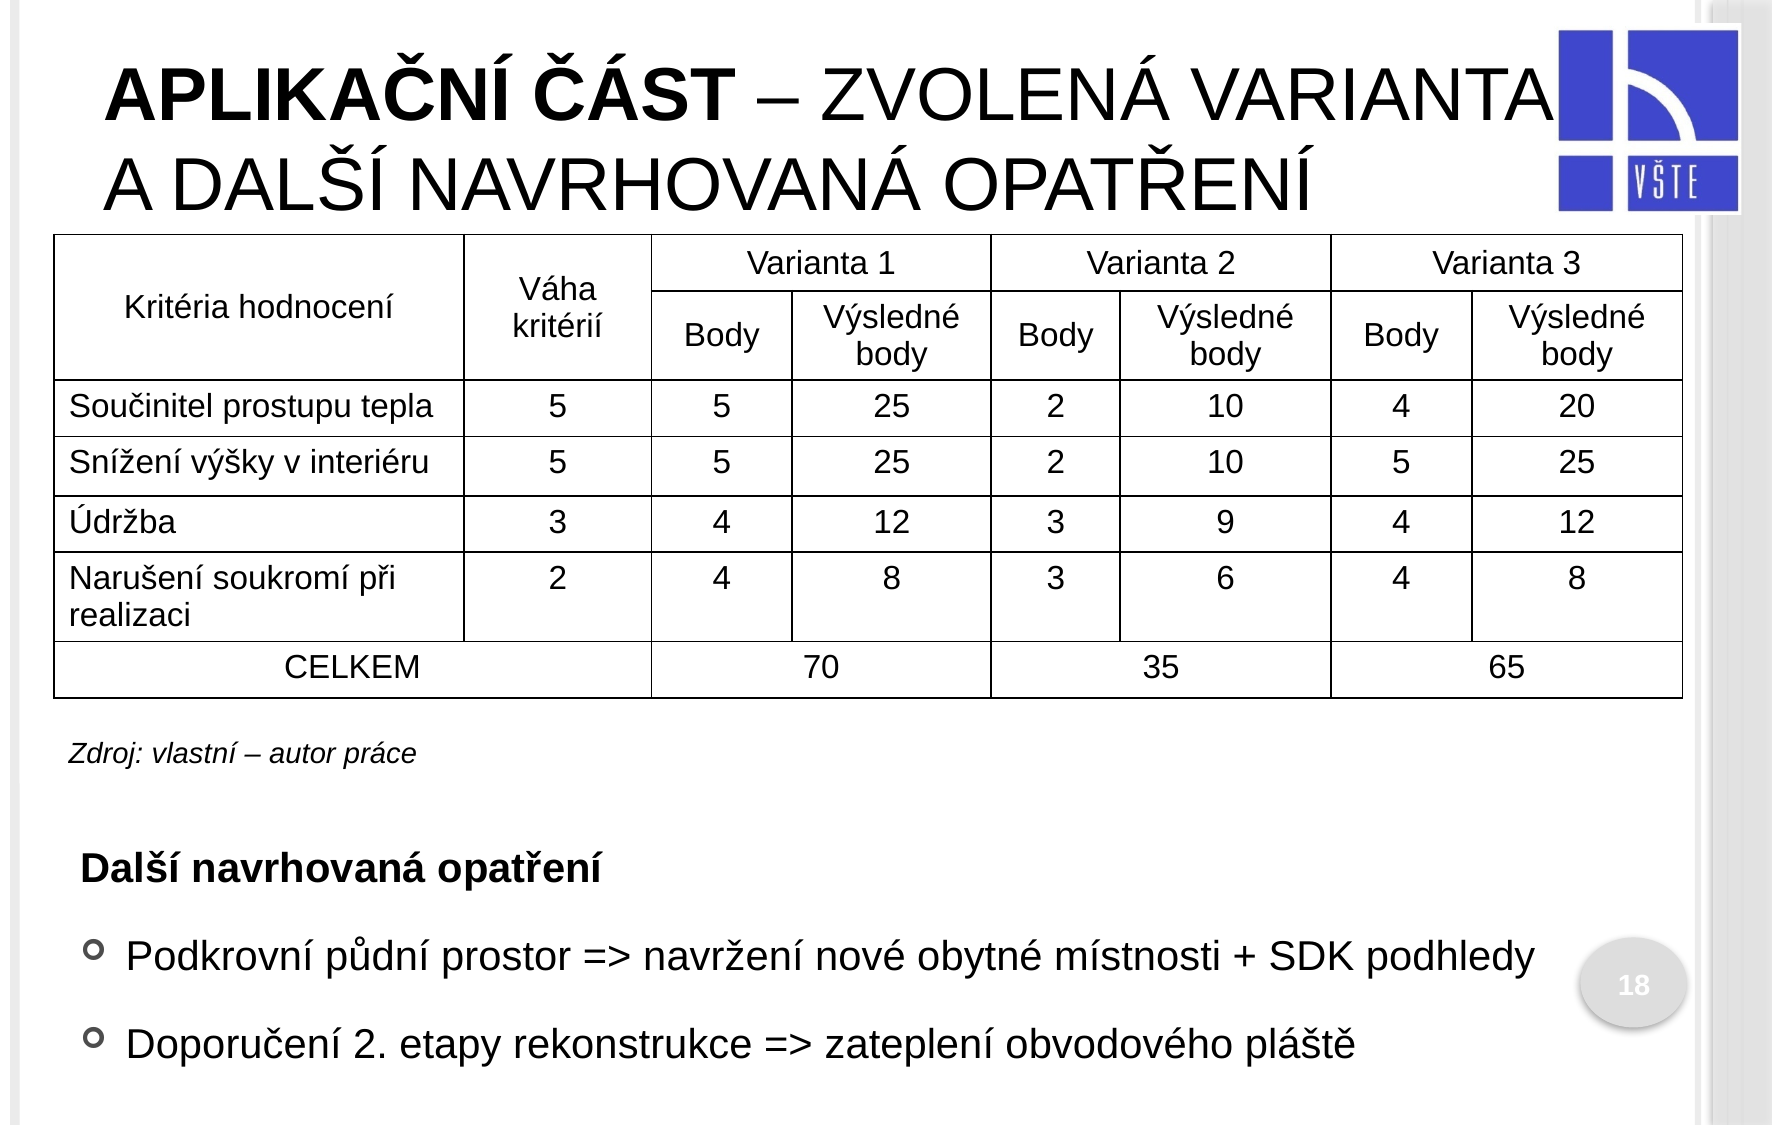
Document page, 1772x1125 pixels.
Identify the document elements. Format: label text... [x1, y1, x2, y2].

table_header Varianta 2 [992, 235, 1330, 290]
picture [1553, 22, 1742, 216]
table_cell 5 [465, 437, 651, 495]
title Aplikační část – zvolená varianta a další navrhovaná opatření [88, 45, 1589, 233]
table_header Varianta 3 [1332, 235, 1682, 290]
table_cell 65 [1332, 642, 1682, 697]
table_cell 25 [1473, 437, 1682, 495]
table_cell 4 [1332, 381, 1471, 436]
table_cell Součinitel prostupu tepla [55, 381, 463, 436]
table_cell 2 [992, 437, 1119, 495]
table_cell Body [1332, 292, 1471, 379]
table_cell Výsledné body [1473, 292, 1682, 379]
table_cell 8 [1473, 553, 1682, 641]
table_cell 25 [793, 381, 990, 436]
table_header Váha kritérií [465, 235, 651, 379]
table_cell 12 [1473, 497, 1682, 551]
table_cell 4 [1332, 497, 1471, 551]
table_cell 9 [1121, 497, 1330, 551]
list Další navrhovaná opatření Podkrovní půdní prostor => navržení nové obytné místnosti + SDK podhledy Doporučení 2. etapy rekonstrukce => zateplení obvodového pláště [65, 808, 1695, 1102]
table_cell 2 [992, 381, 1119, 436]
table_cell 12 [793, 497, 990, 551]
text_box Zdroj: vlastní – autor práce [53, 726, 711, 777]
table_cell 10 [1121, 381, 1330, 436]
table_cell Výsledné body [1121, 292, 1330, 379]
table_cell 10 [1121, 437, 1330, 495]
table_cell 6 [1121, 553, 1330, 641]
table_cell 5 [652, 381, 791, 436]
table_cell 4 [652, 553, 791, 641]
table_header Varianta 1 [652, 235, 990, 290]
table_cell Body [992, 292, 1119, 379]
table_cell 3 [992, 497, 1119, 551]
table_cell CELKEM [55, 642, 651, 697]
table_cell Snížení výšky v interiéru [55, 437, 463, 495]
table_cell Body [652, 292, 791, 379]
table_cell 70 [652, 642, 990, 697]
slide_number 18 [1575, 940, 1694, 1027]
table_cell 20 [1473, 381, 1682, 436]
table_cell 8 [793, 553, 990, 641]
table_header Kritéria hodnocení [55, 235, 463, 379]
table_cell Narušení soukromí při realizaci [55, 553, 463, 641]
table_cell 4 [652, 497, 791, 551]
table_cell 5 [1332, 437, 1471, 495]
table_cell 35 [992, 642, 1330, 697]
table_cell Údržba [55, 497, 463, 551]
table_cell 5 [652, 437, 791, 495]
table_cell 2 [465, 553, 651, 641]
table_cell 5 [465, 381, 651, 436]
table_cell Výsledné body [793, 292, 990, 379]
table_cell 4 [1332, 553, 1471, 641]
table_cell 3 [992, 553, 1119, 641]
table_cell 3 [465, 497, 651, 551]
table_cell 25 [793, 437, 990, 495]
